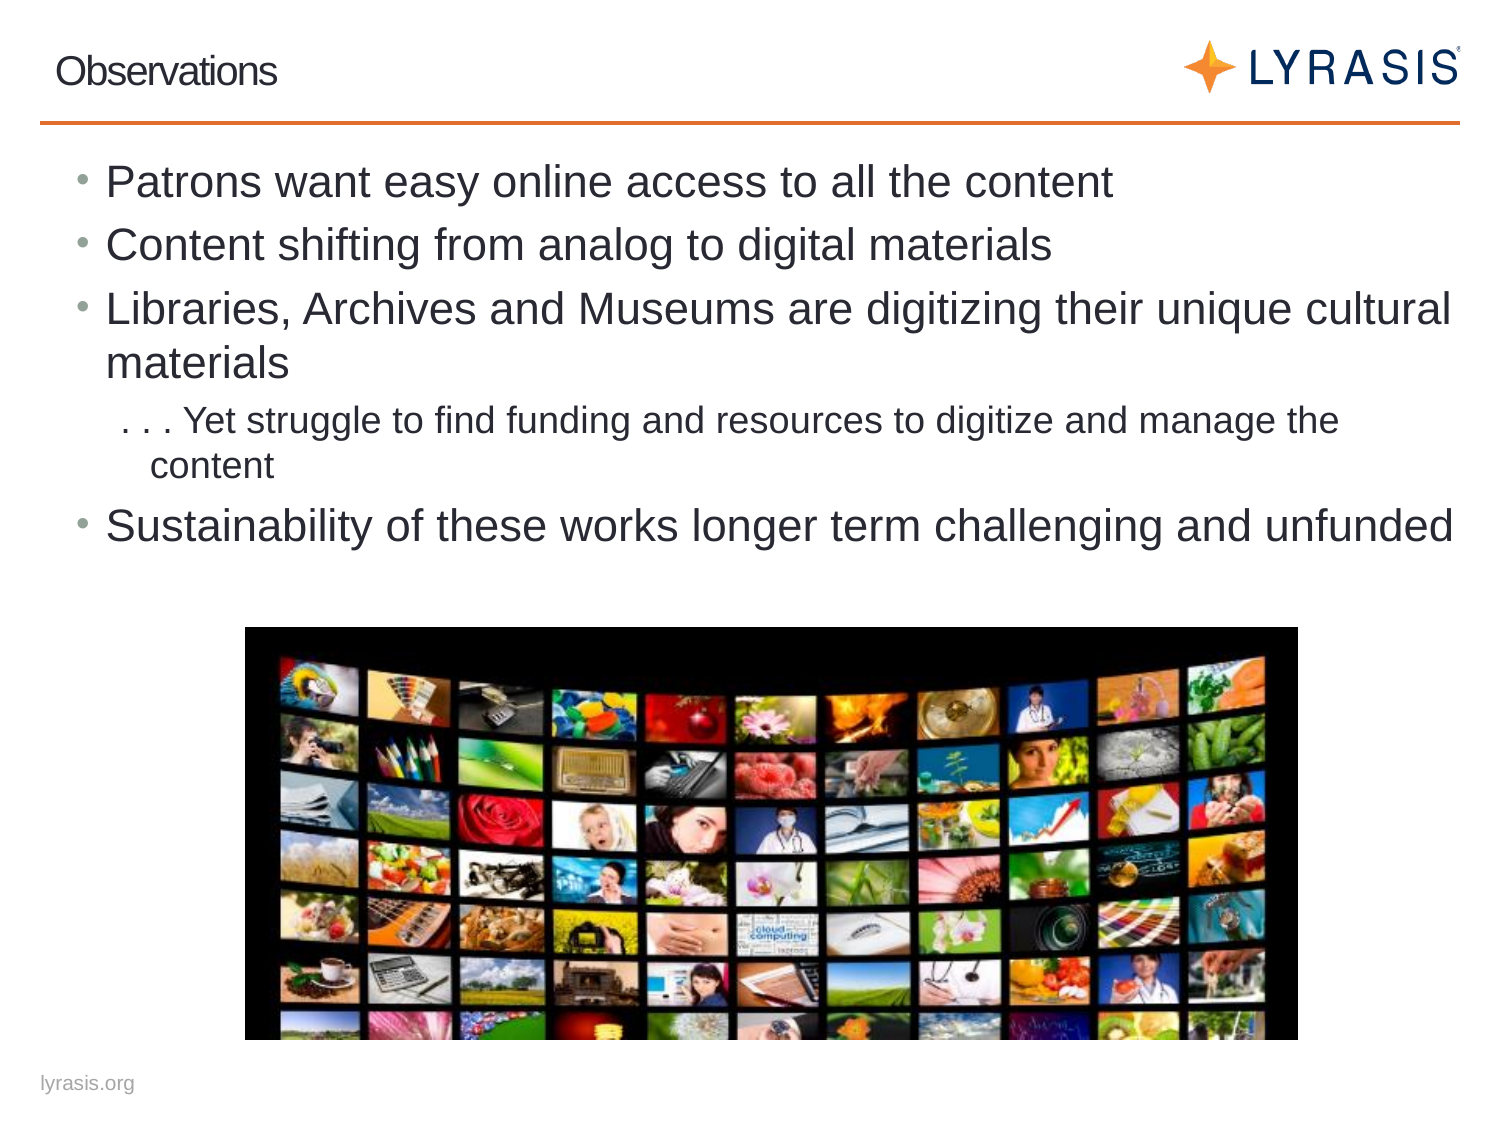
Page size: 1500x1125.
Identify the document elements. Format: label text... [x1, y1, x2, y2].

picture [244, 627, 1298, 1040]
title Observations [40, 36, 1138, 111]
list Patrons want easy online access to all the content Content shifting from analog to digital materials Libraries, Archives and Museums are digitizing their unique cultural materials . . . Yet struggle to find funding and resources to digitize and manage the content Sustainability of these works longer term challenging and unfunded [61, 144, 1482, 611]
